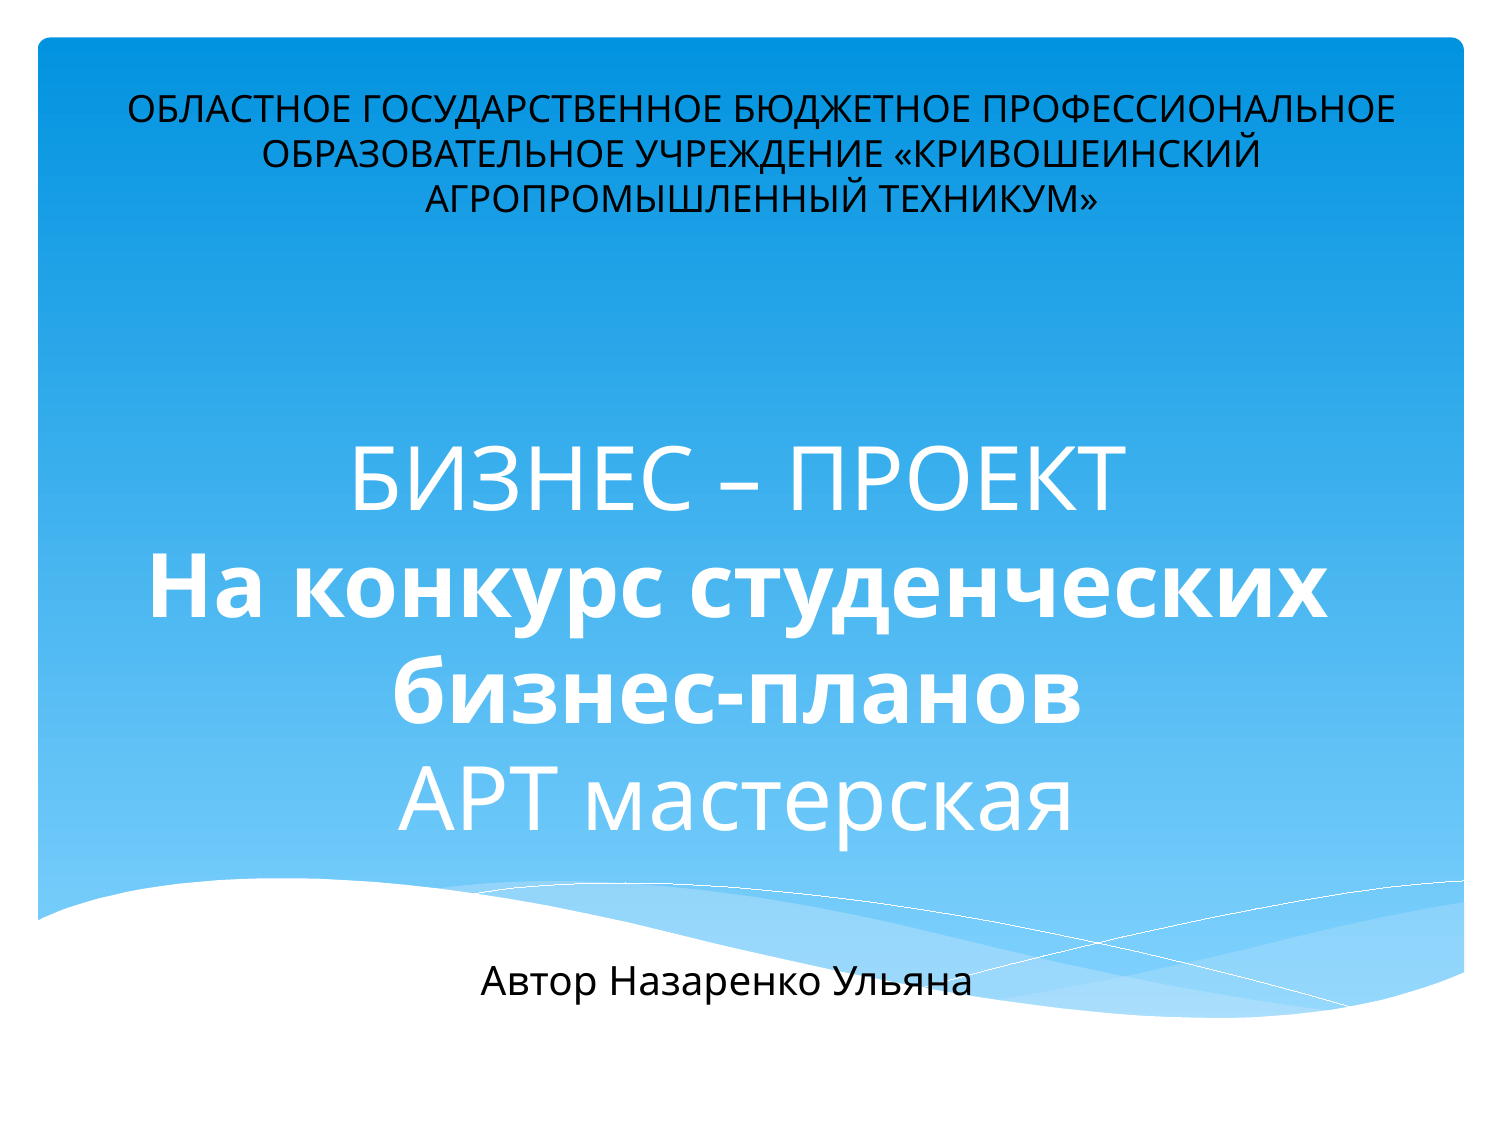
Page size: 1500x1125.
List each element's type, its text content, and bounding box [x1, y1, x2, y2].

title БИЗНЕС – ПРОЕКТ На конкурс студенческих бизнес-планов АРТ мастерская Автор Назаренко Ульяна [88, 302, 1388, 1012]
text_box ОБЛАСТНОЕ ГОСУДАРСТВЕННОЕ БЮДЖЕТНОЕ ПРОФЕССИОНАЛЬНОЕ ОБРАЗОВАТЕЛЬНОЕ УЧРЕЖДЕНИЕ «КРИВОШЕИНСКИЙ АГРОПРОМЫШЛЕННЫЙ ТЕХНИКУМ» [100, 78, 1424, 228]
